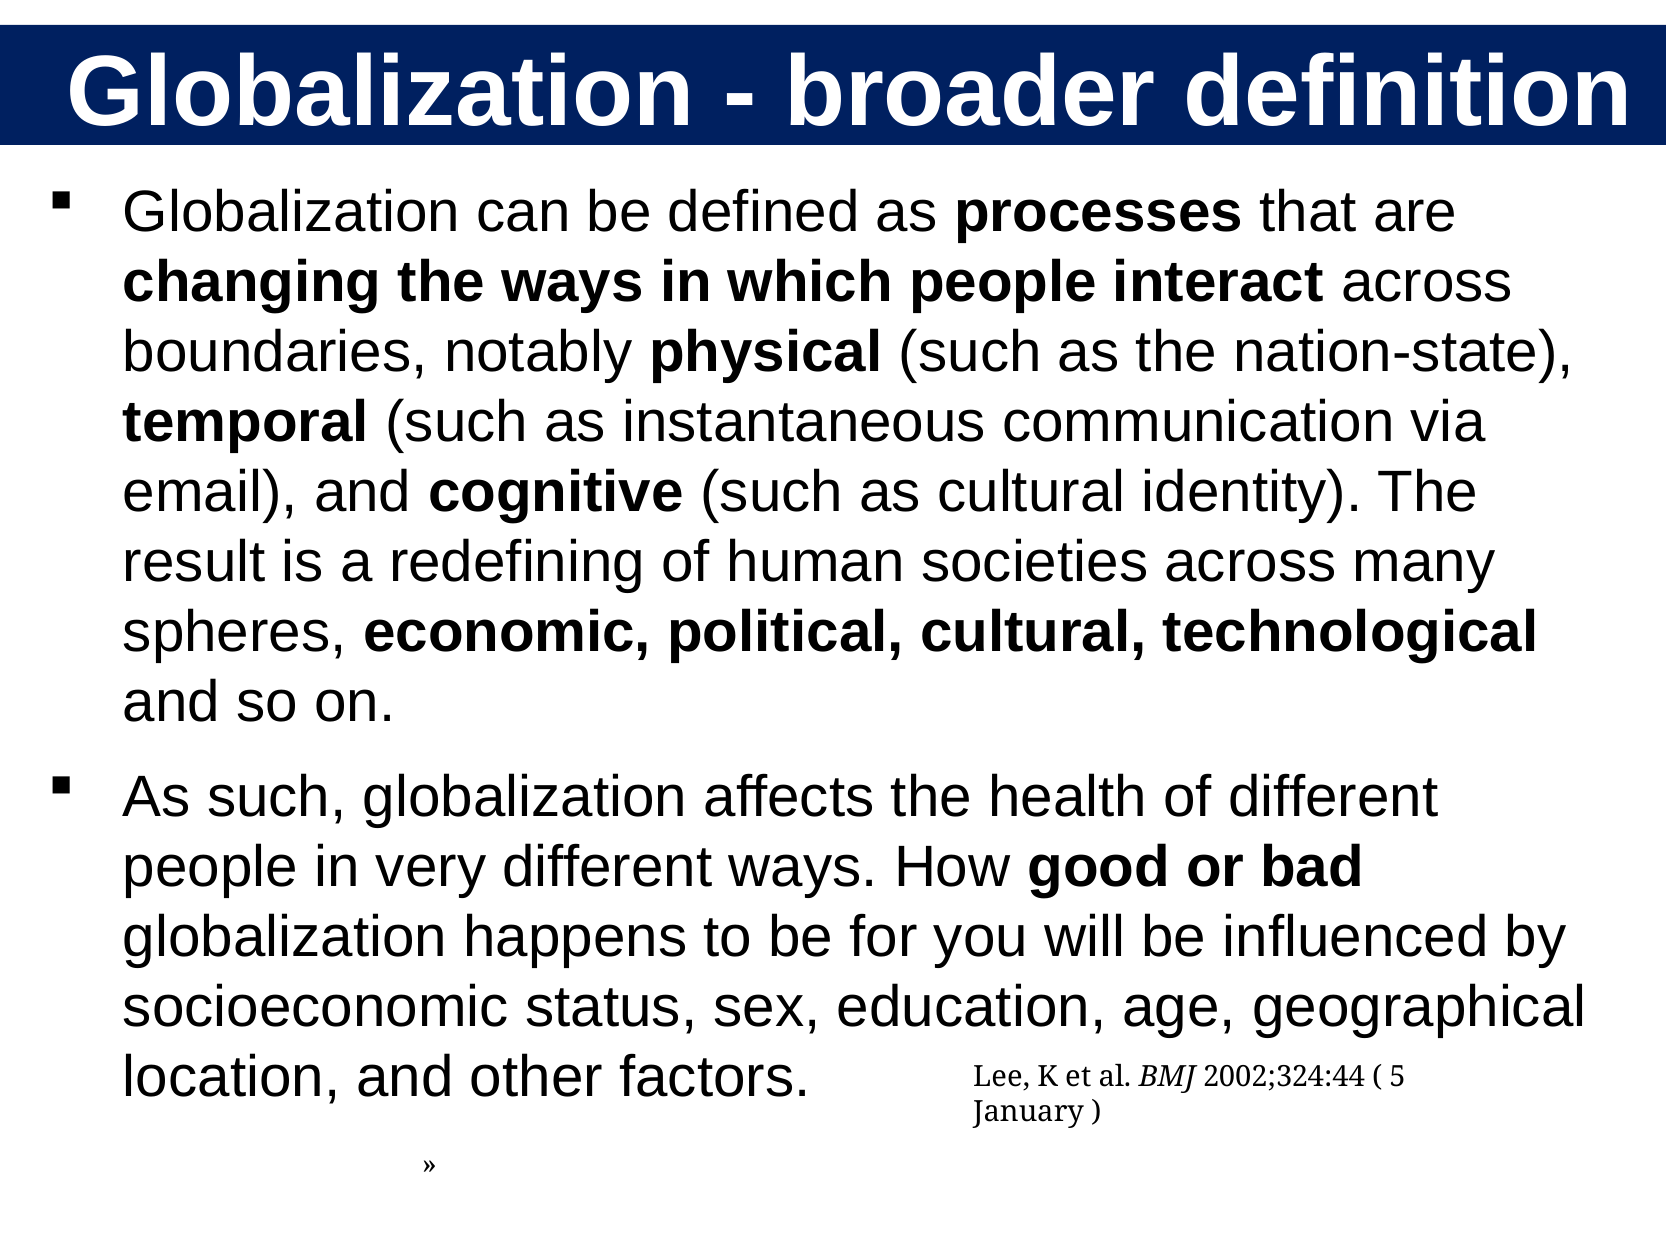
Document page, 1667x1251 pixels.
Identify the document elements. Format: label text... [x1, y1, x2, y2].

text_box Lee, K et al. BMJ 2002;324:44 ( 5 January ) [970, 1056, 1472, 1127]
text_box Globalization - broader definition [0, 24, 1666, 145]
text_box » [419, 1145, 436, 1181]
text_box Globalization can be defined as processes that are changing the ways in which people interact across boundaries, notably physical (such as the nation-state), temporal (such as instantaneous communication via email), and cognitive (such as cultural identity). The result is a redefining of human societies across many spheres, economic, political, cultural, technological and so on. As such, globalization affects the health of different people in very different ways. How good or bad globalization happens to be for you will be influenced by socioeconomic status, sex, education, age, geographical location, and other factors. [45, 173, 1621, 1108]
